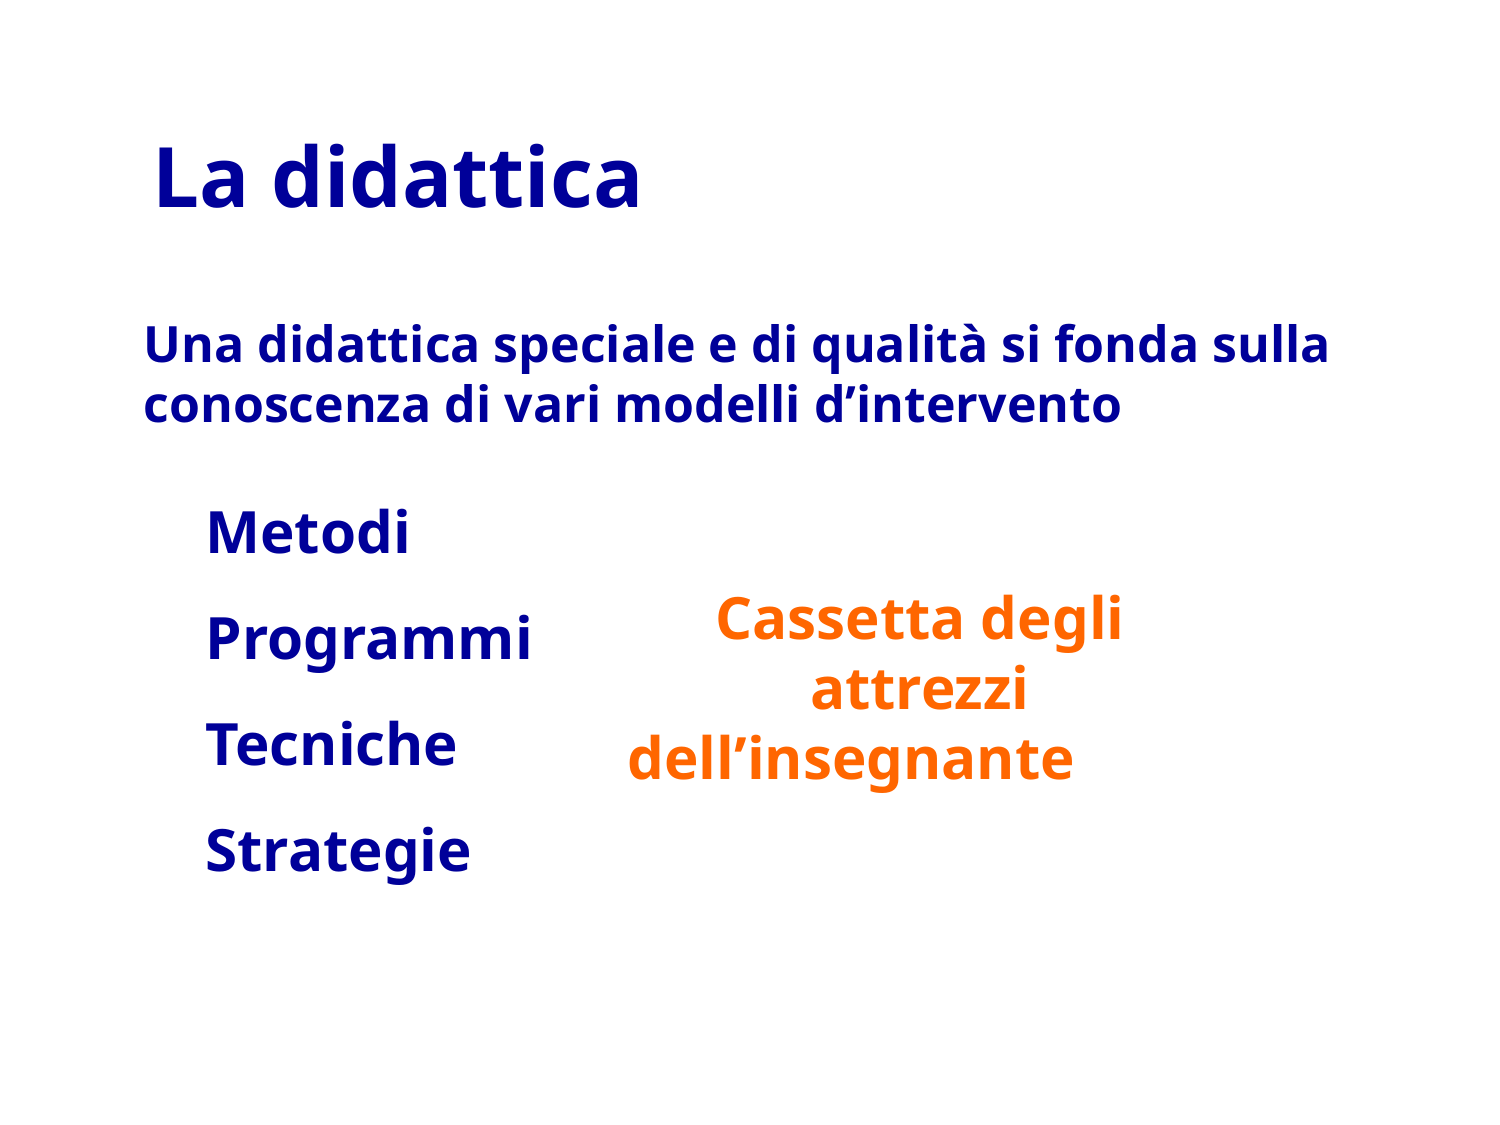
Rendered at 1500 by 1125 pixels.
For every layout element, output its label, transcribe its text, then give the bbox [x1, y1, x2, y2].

text_box Metodi Programmi Tecniche Strategie [175, 480, 578, 891]
text_box Cassetta degli attrezzi dell’insegnante [609, 574, 1231, 869]
text_box La didattica [93, 117, 704, 232]
text_box Una didattica speciale e di qualità si fonda sulla conoscenza di vari modelli d’intervento [128, 304, 1395, 440]
